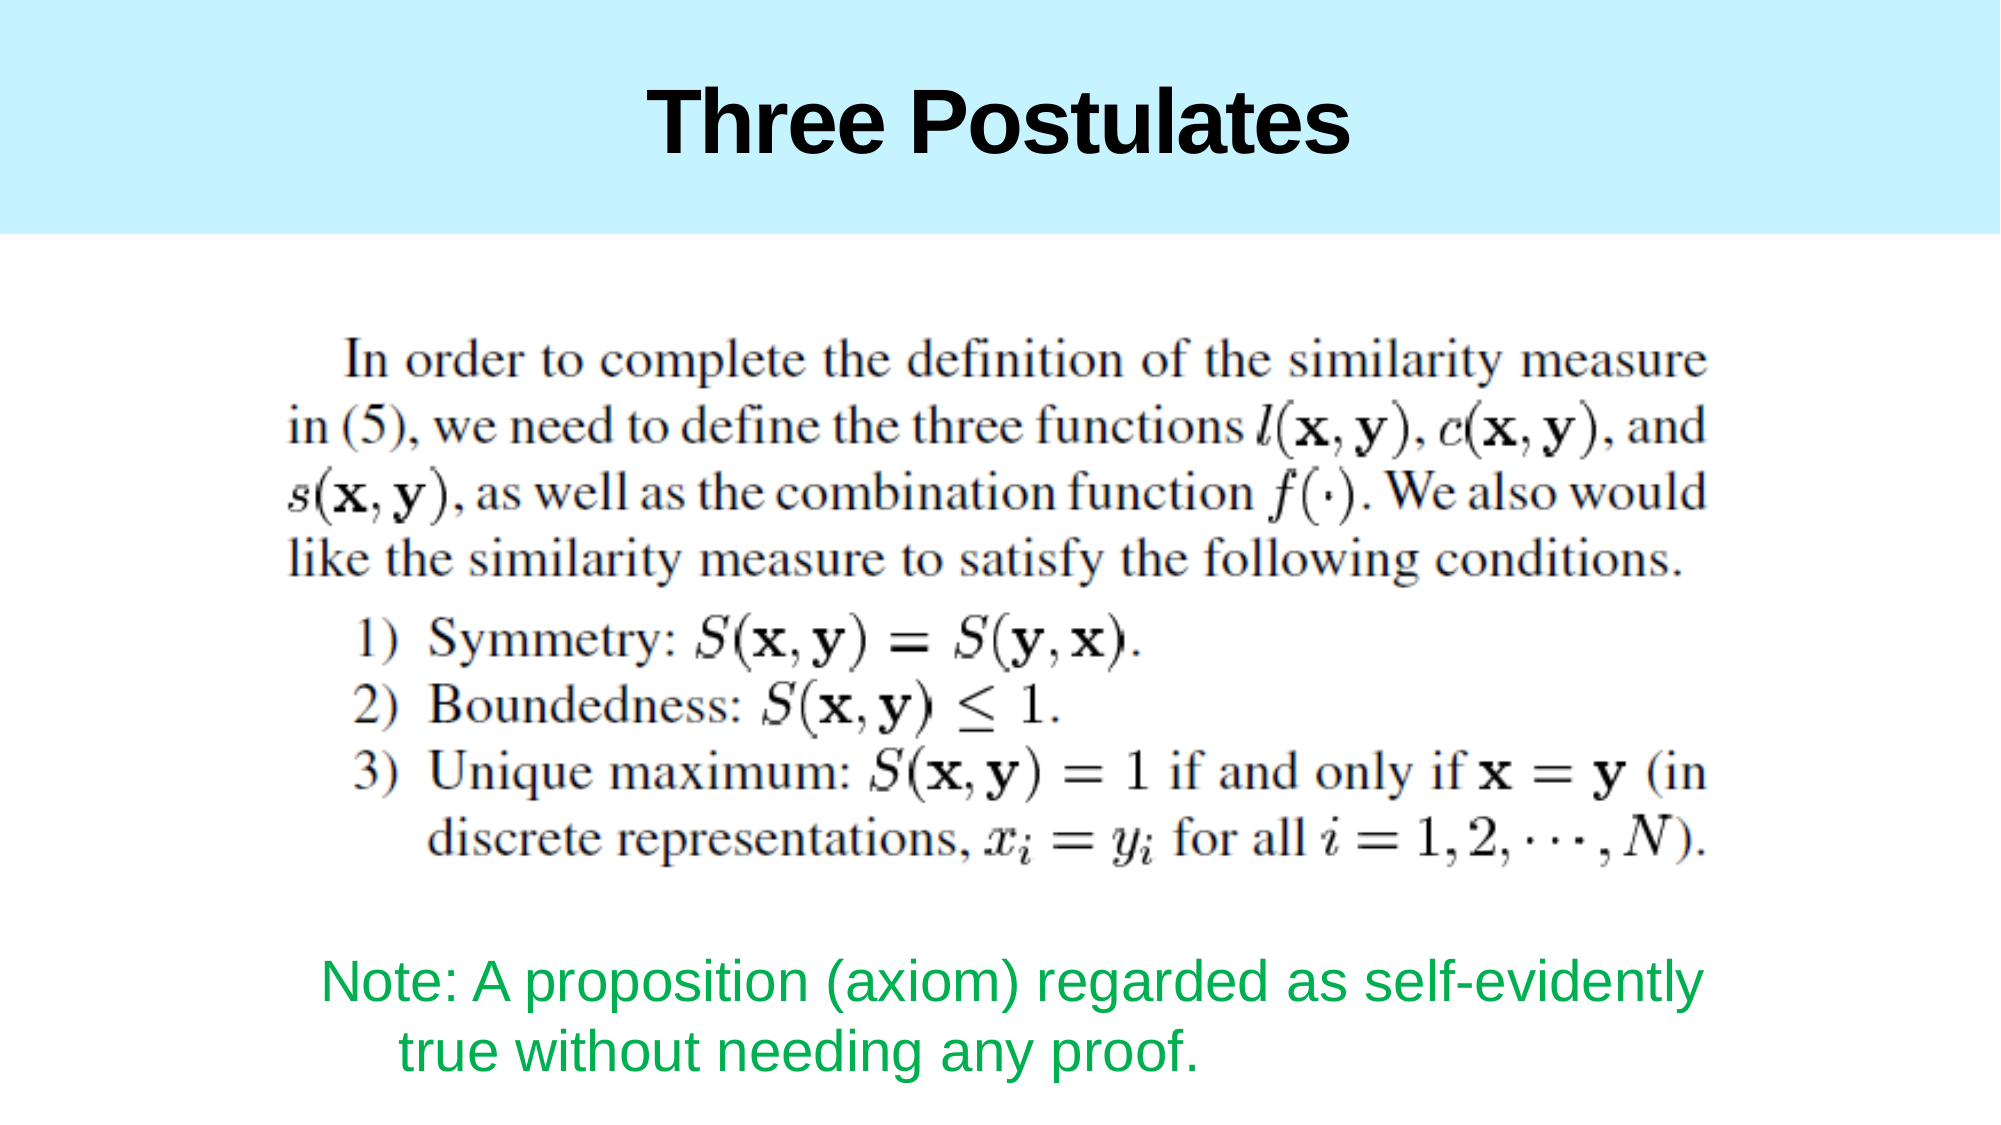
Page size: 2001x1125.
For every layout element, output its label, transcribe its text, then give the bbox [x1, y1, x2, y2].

title Three Postulates [0, 0, 2000, 234]
text_box Note: A proposition (axiom) regarded as self-evidently true without needing any proof. [304, 935, 1725, 1089]
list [266, 326, 1734, 880]
